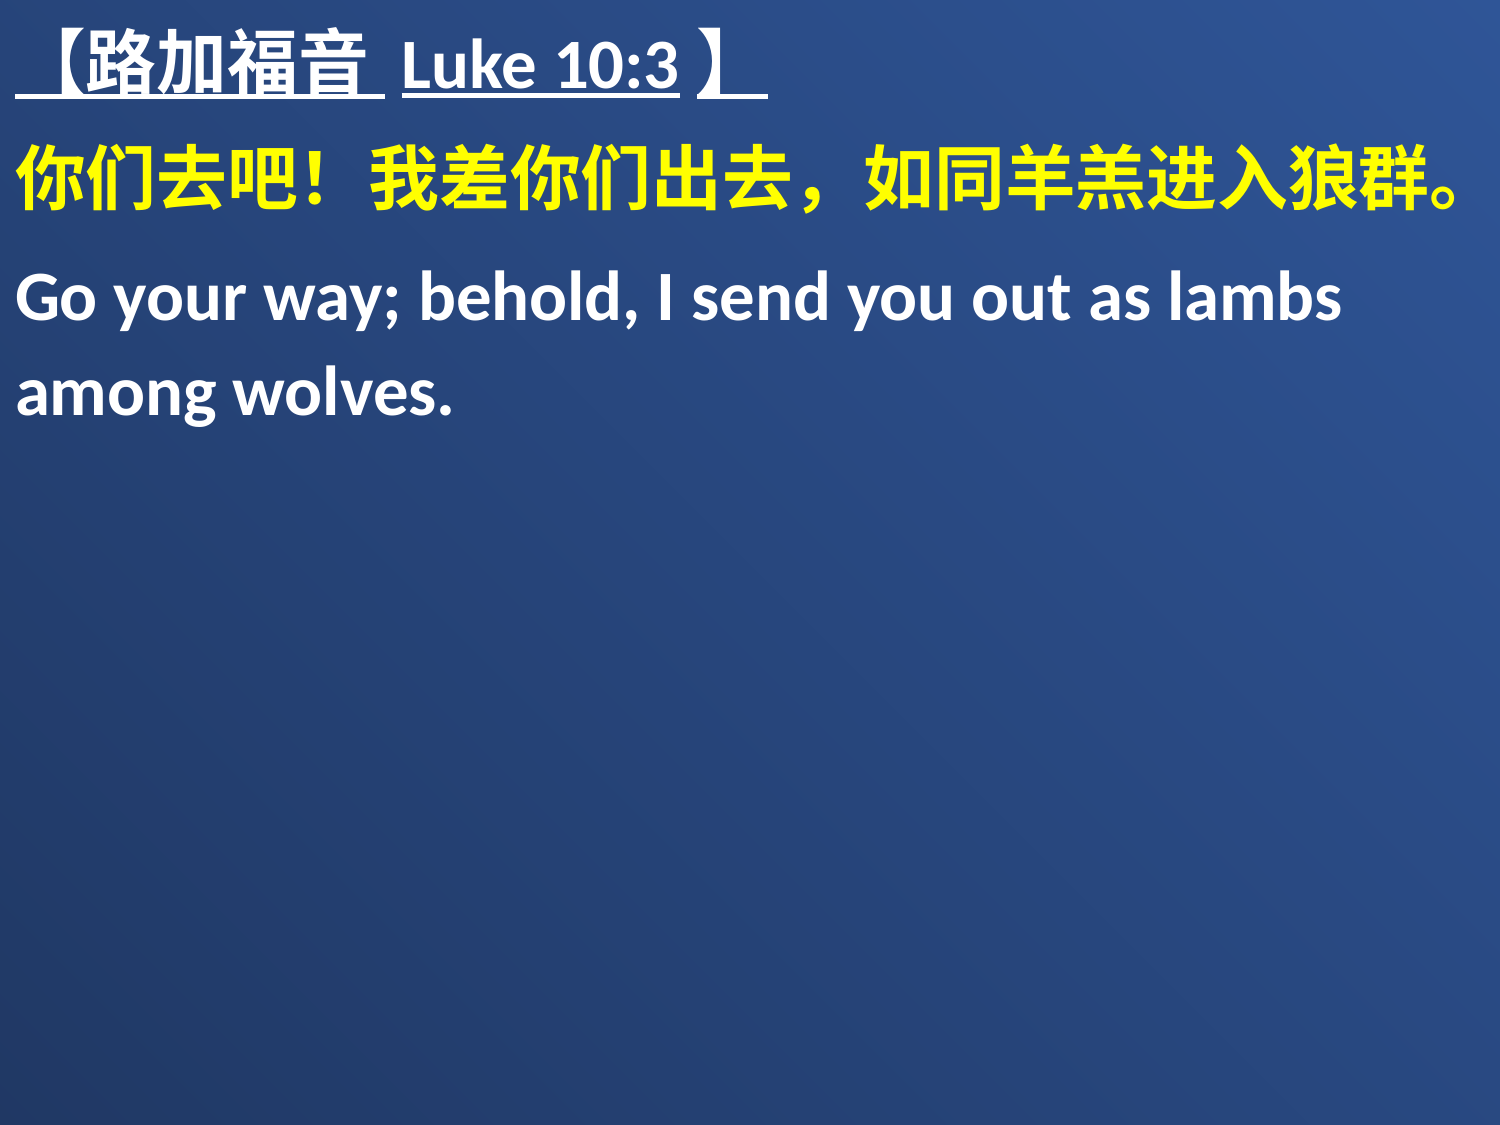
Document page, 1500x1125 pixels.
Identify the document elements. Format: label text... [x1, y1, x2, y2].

subtitle 【路加福音 Luke 10:3】 你们去吧！我差你们出去，如同羊羔进入狼群。 Go your way; behold, I send you out as lambs among wolves. [0, 0, 1500, 1125]
